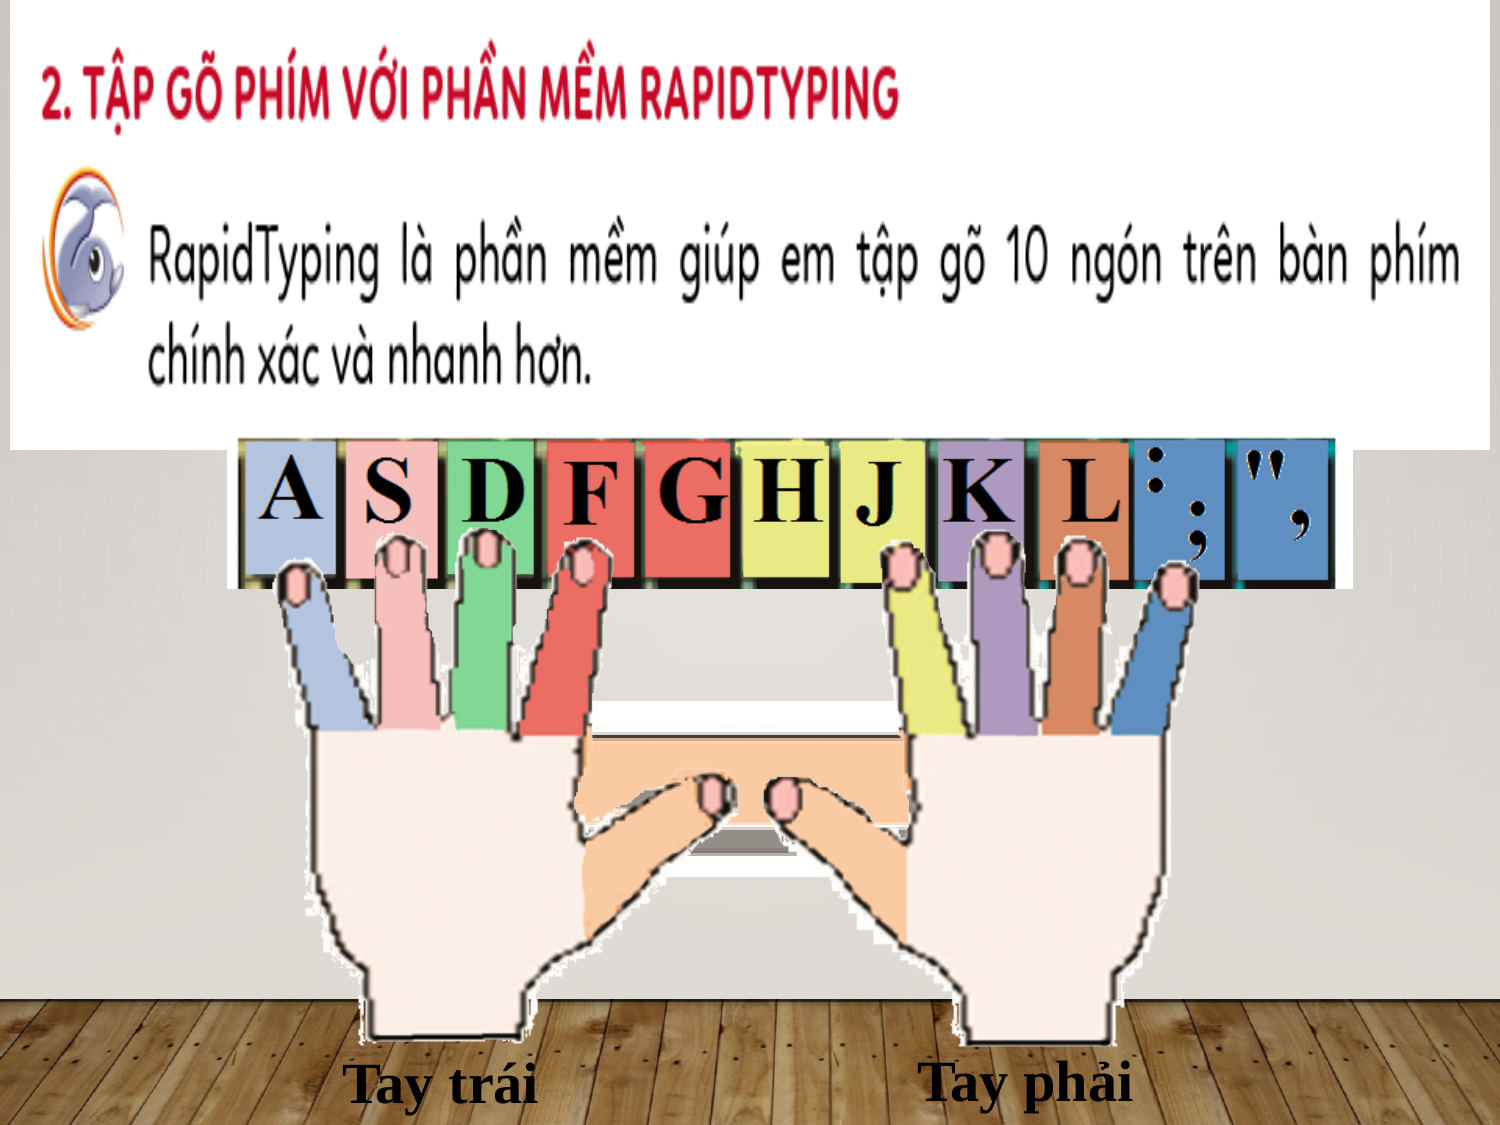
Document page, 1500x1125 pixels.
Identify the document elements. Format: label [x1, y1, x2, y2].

picture [1353, 999, 1500, 1125]
picture [0, 999, 226, 1125]
text_box [226, 432, 1353, 1125]
picture [9, 0, 1490, 451]
